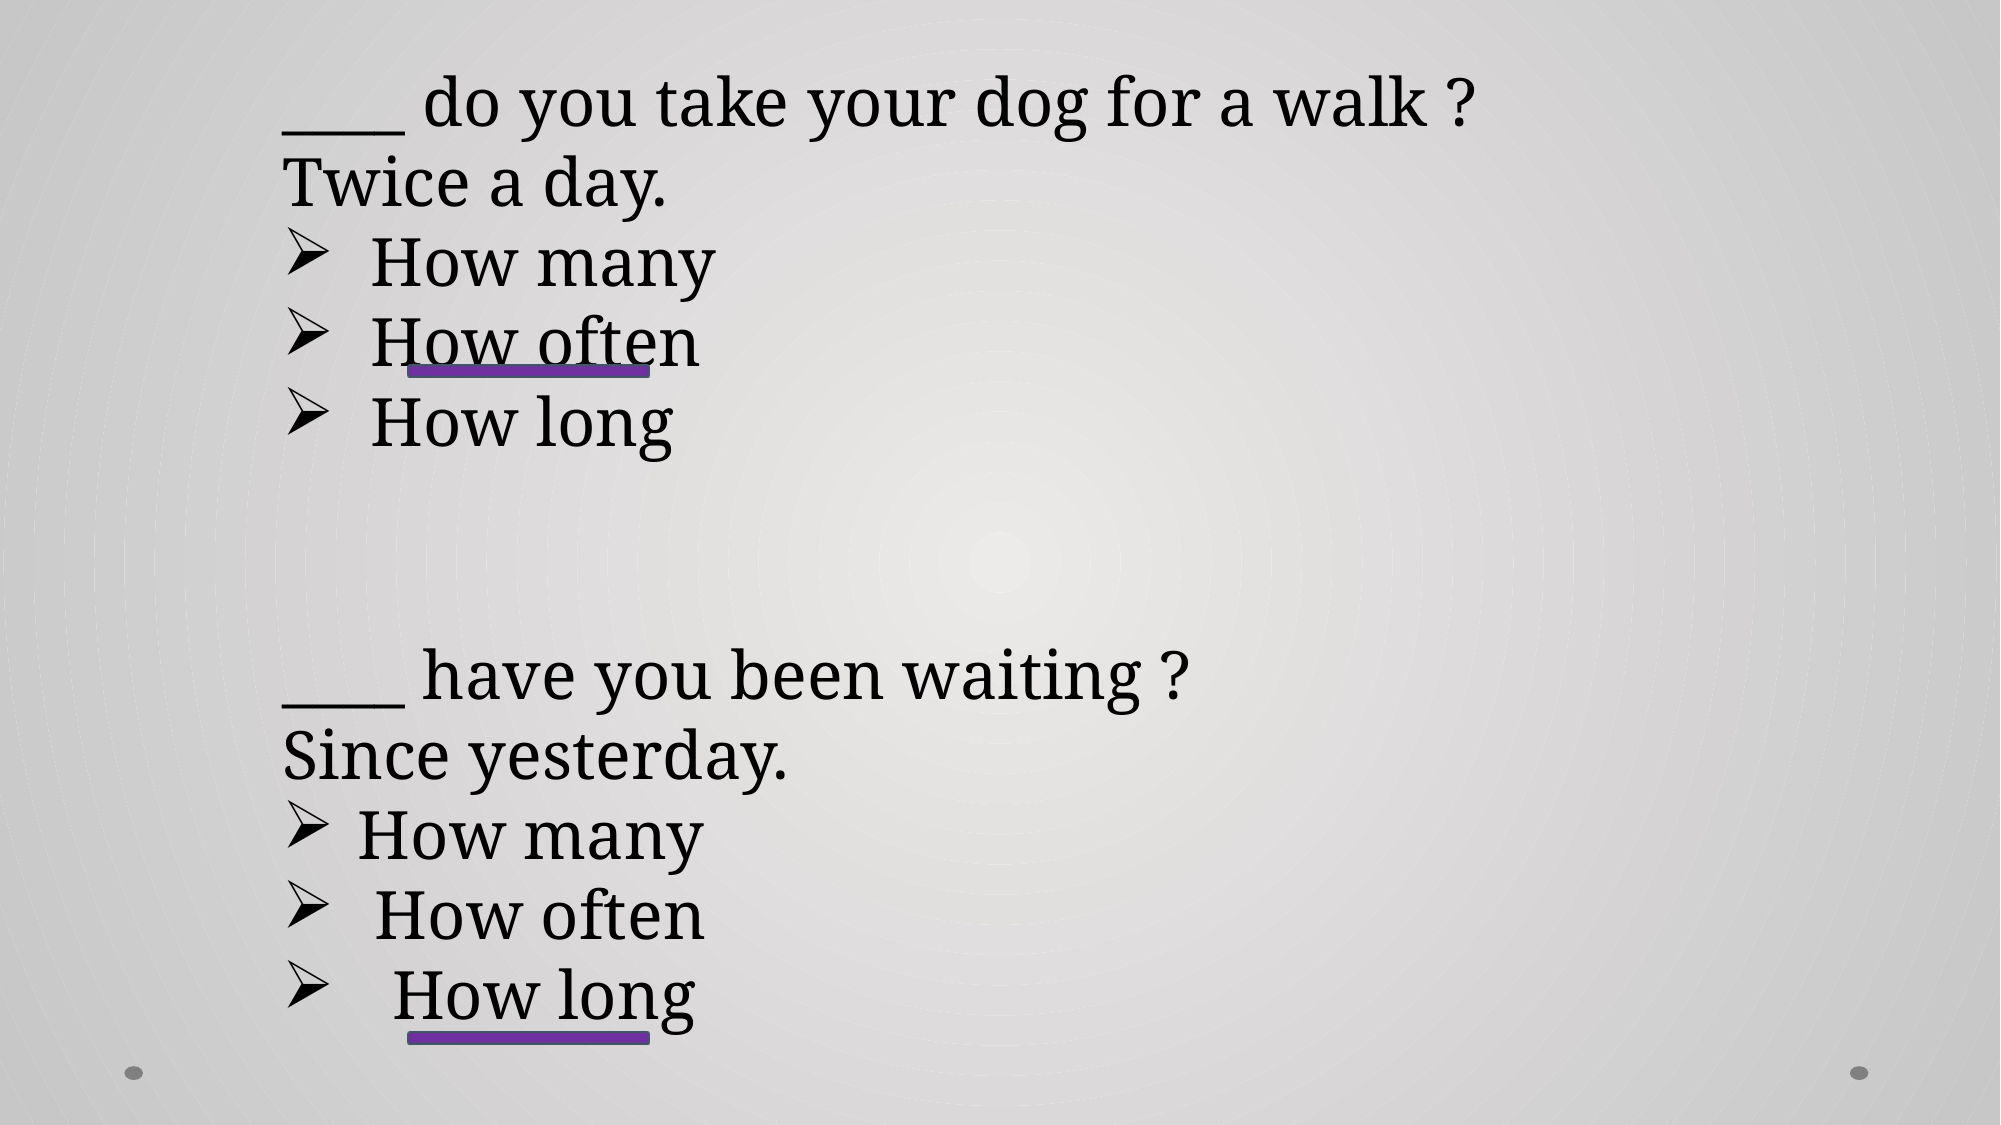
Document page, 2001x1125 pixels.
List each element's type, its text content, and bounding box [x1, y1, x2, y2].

picture [407, 364, 650, 378]
picture [407, 1031, 650, 1045]
text_box ____ do you take your dog for a walk ? Twice a day. How many How often How long [267, 52, 1506, 468]
text_box ____ have you been waiting ? Since yesterday. How many How often How long [267, 625, 1293, 1041]
